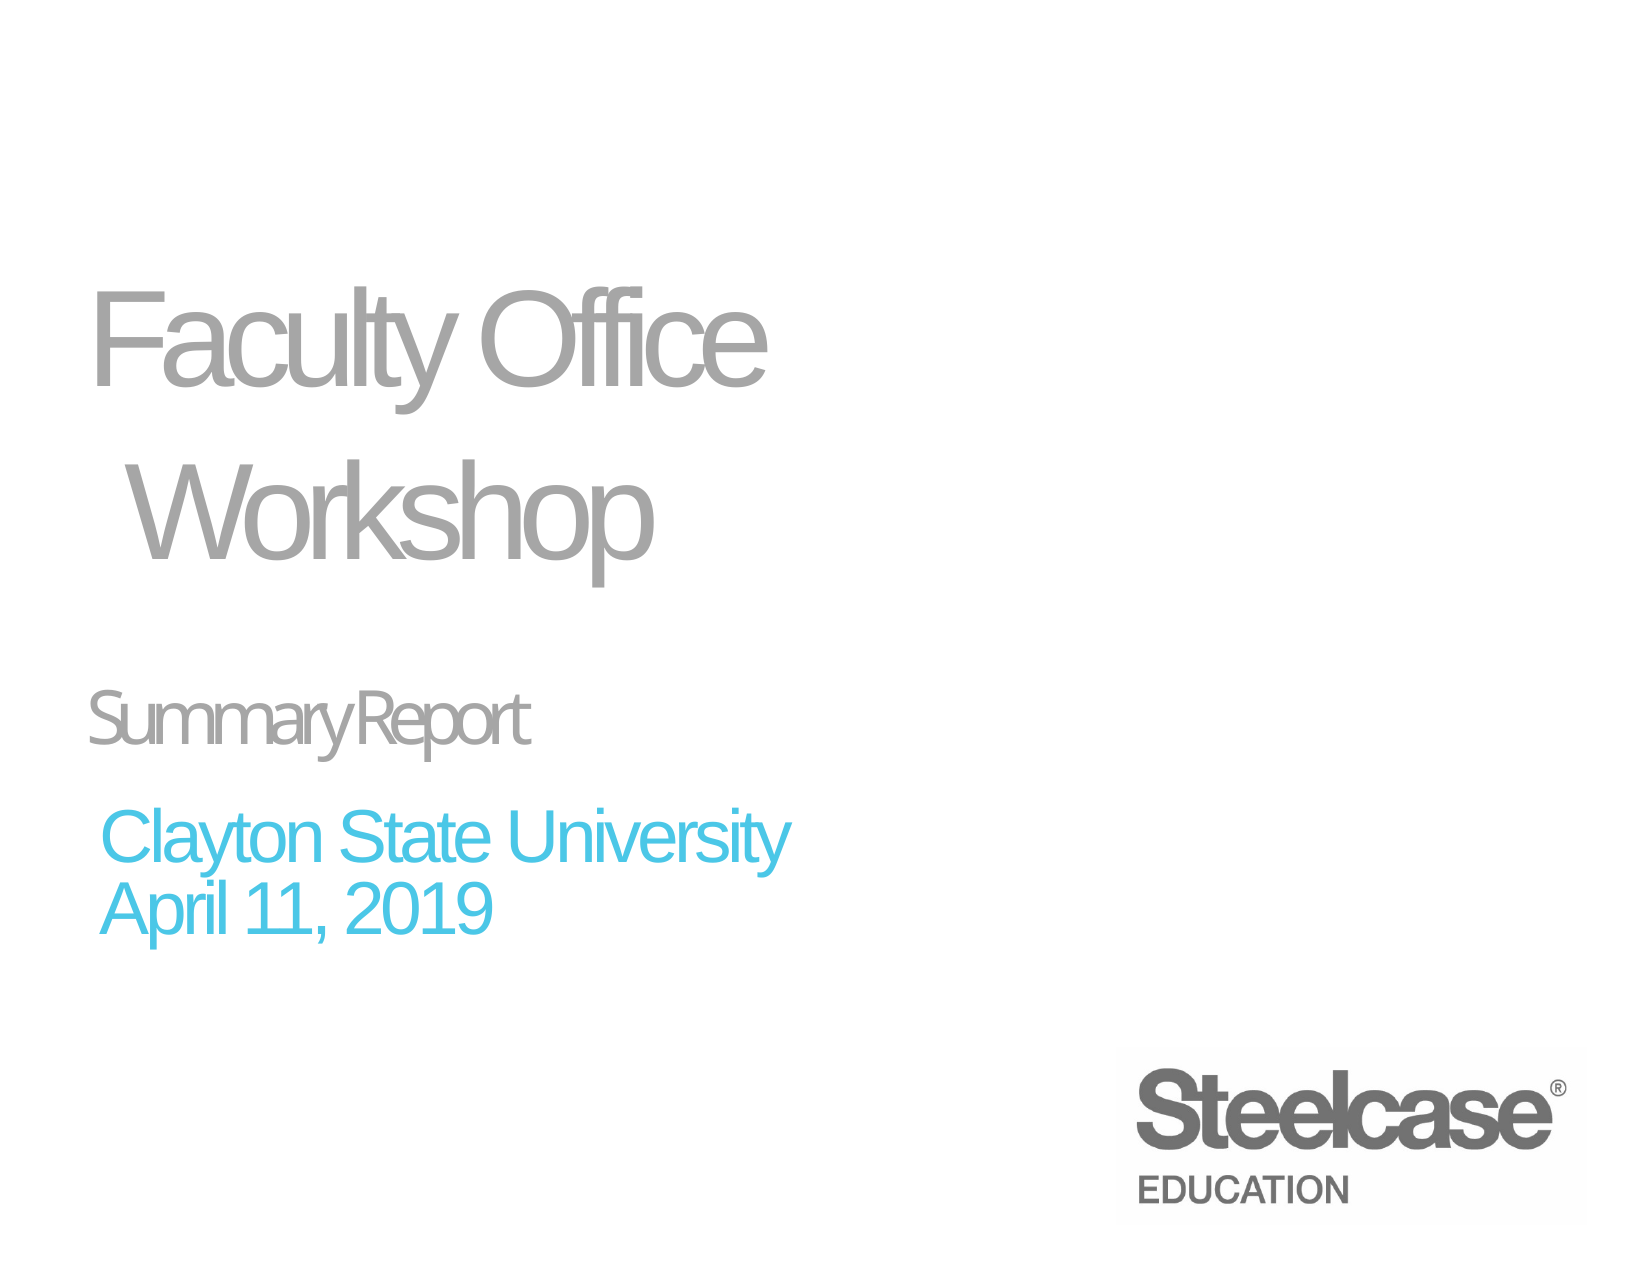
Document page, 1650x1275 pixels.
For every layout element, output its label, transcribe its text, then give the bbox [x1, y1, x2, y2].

picture [1116, 1047, 1587, 1226]
text_box Faculty Office Workshop Summary Report [86, 241, 1508, 760]
text_box Clayton State University April 11, 2019 [99, 804, 1137, 949]
